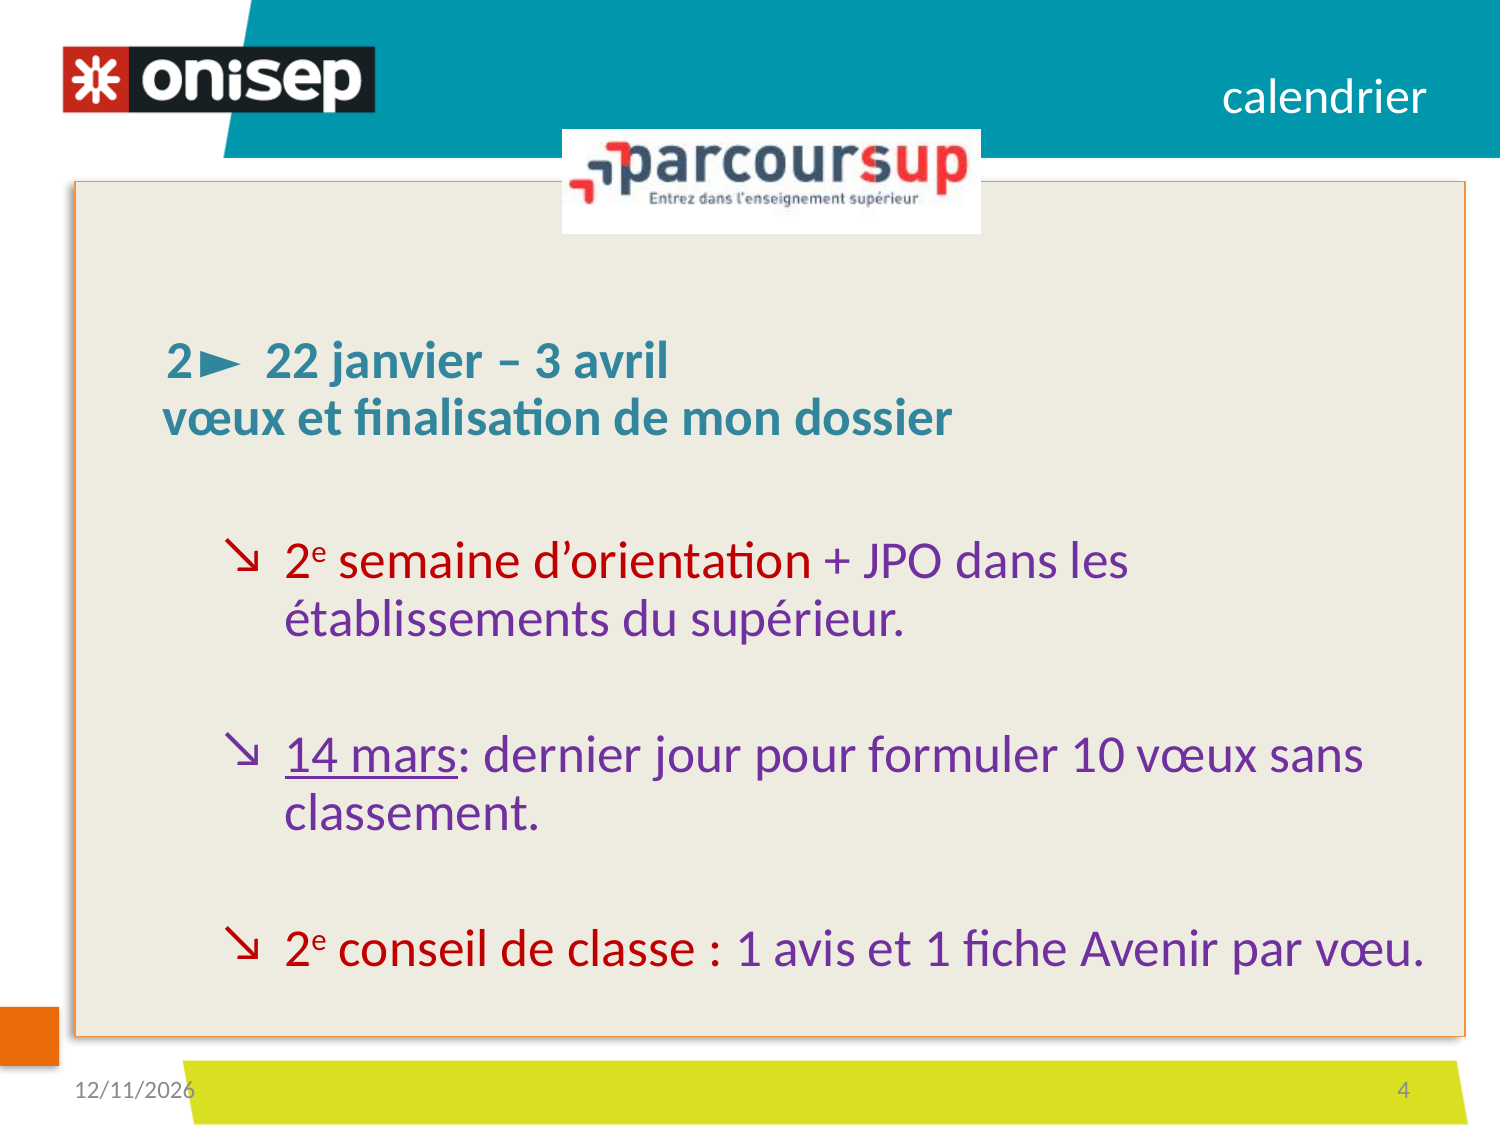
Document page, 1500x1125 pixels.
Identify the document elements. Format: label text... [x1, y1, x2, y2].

text_box [0, 1006, 60, 1067]
picture [0, 0, 1500, 1125]
slide_number 4 [1074, 1058, 1425, 1119]
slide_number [59, 1058, 425, 1119]
list ► 22 janvier – 3 avril vœux et finalisation de mon dossier 2e semaine d’orientation + JPO dans les établissements du supérieur. 14 mars: dernier jour pour formuler 10 vœux sans classement. 2e conseil de classe : 1 avis et 1 fiche Avenir par vœu. [74, 181, 1466, 1037]
text_box calendrier [641, 56, 1443, 132]
